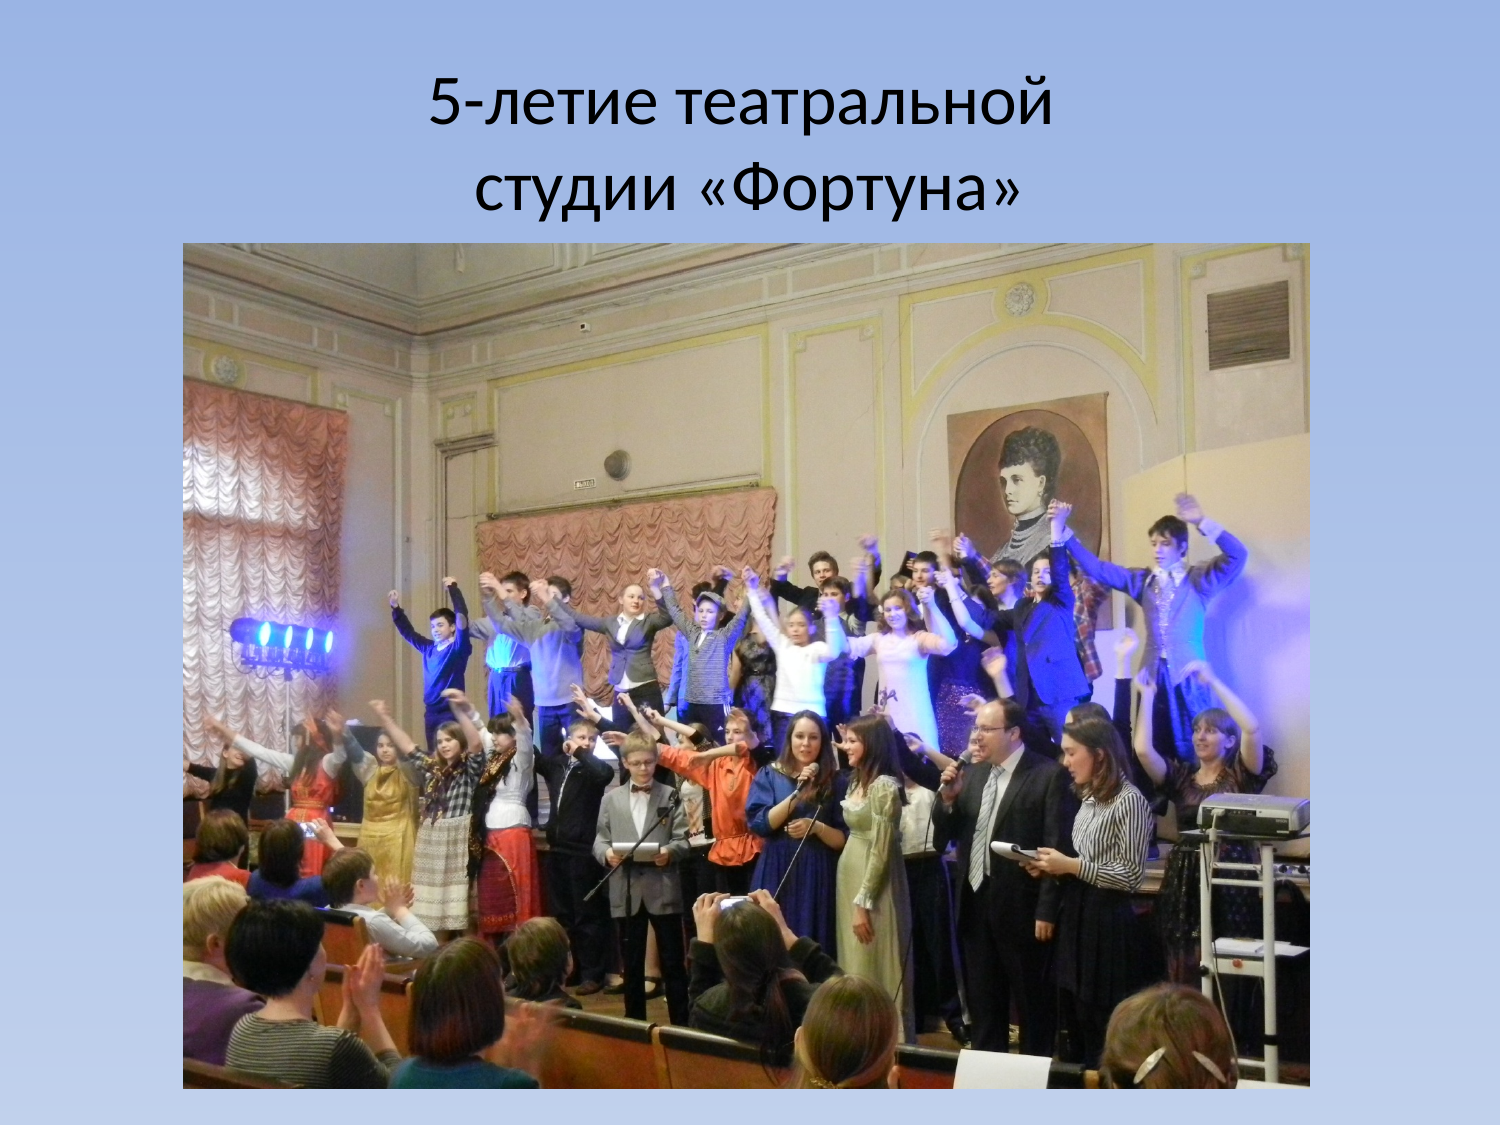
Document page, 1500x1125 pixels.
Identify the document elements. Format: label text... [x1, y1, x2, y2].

title 5-летие театральной студии «Фортуна» [74, 44, 1426, 233]
picture [182, 243, 1310, 1089]
